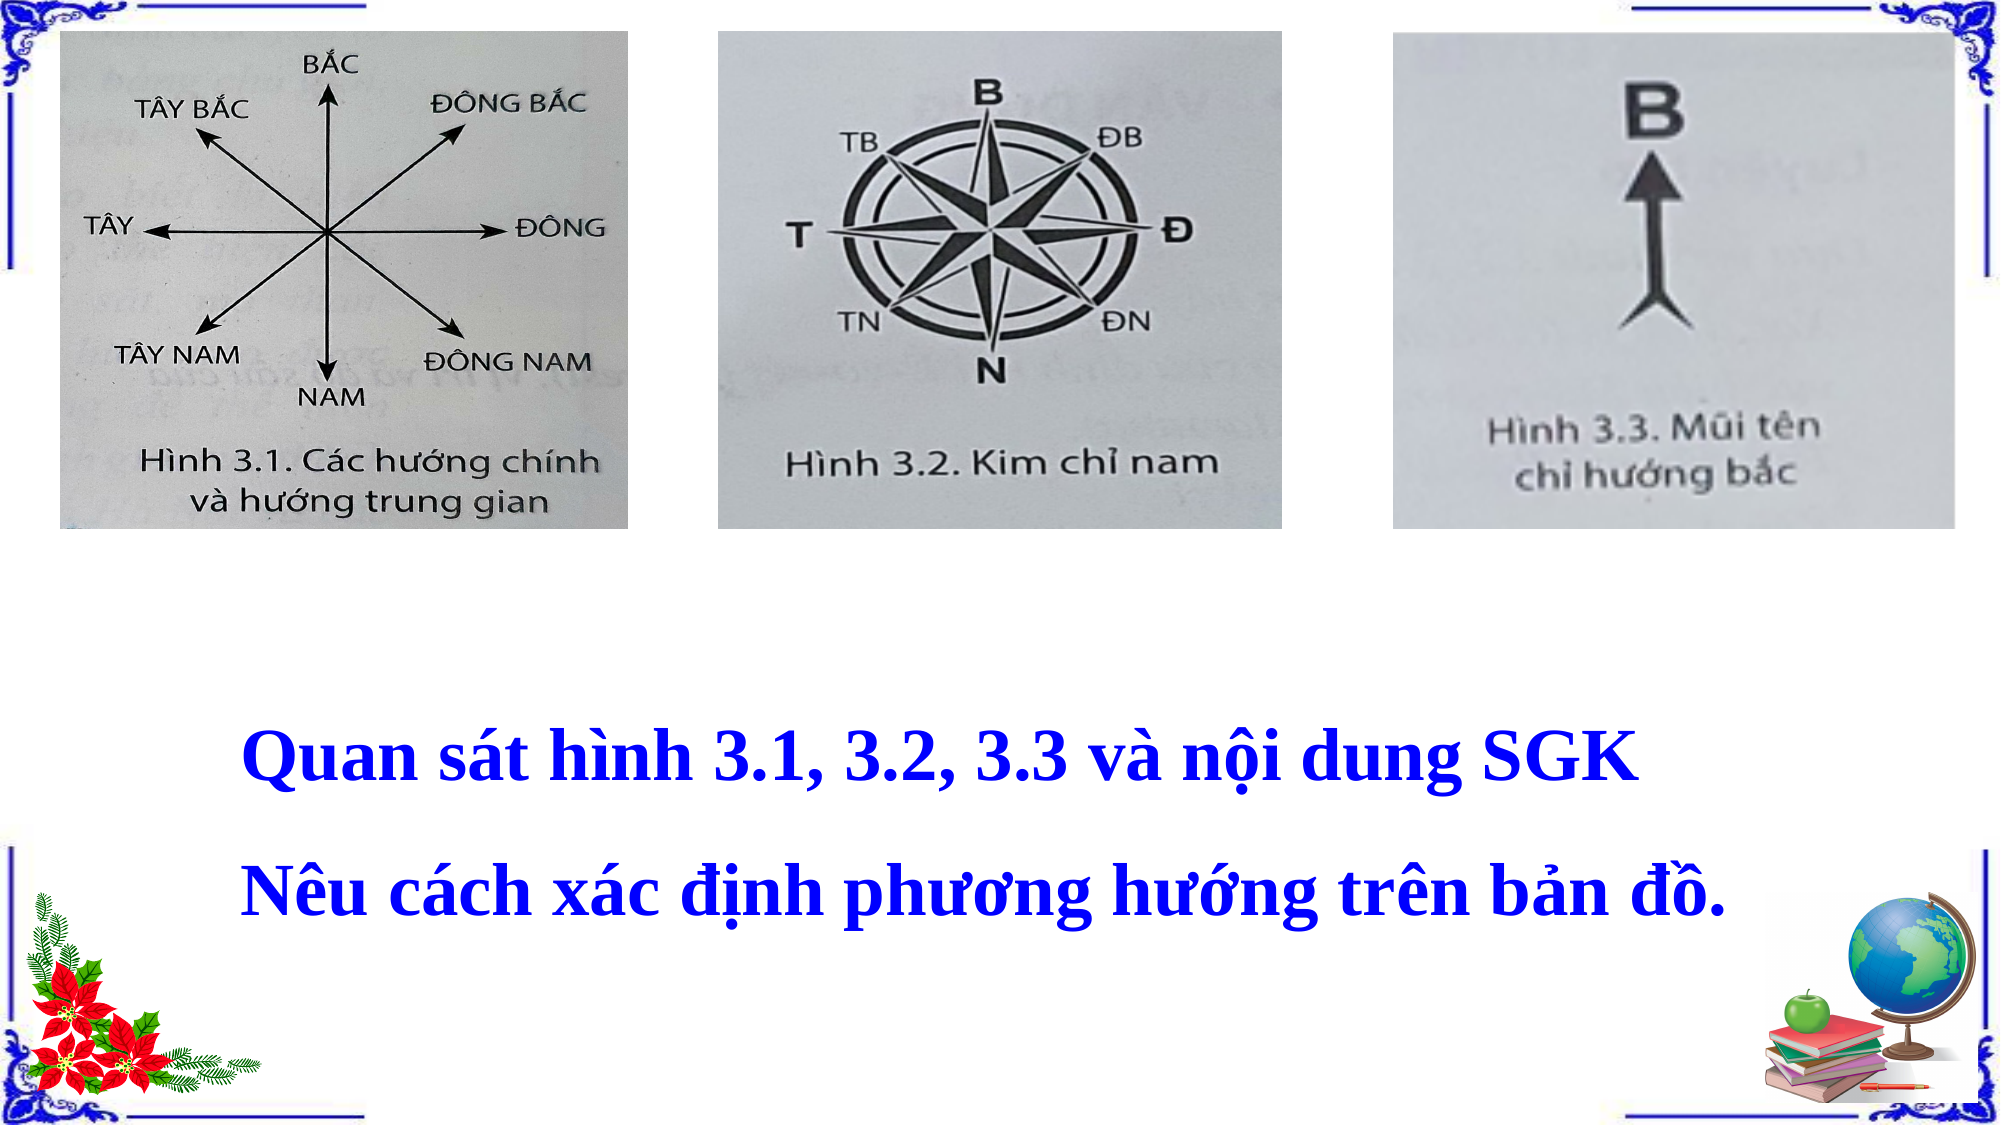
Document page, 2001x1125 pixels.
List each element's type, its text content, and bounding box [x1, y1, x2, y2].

picture [0, 0, 2001, 1125]
text_box Quan sát hình 3.1, 3.2, 3.3 và nội dung SGK Nêu cách xác định phương hướng trên bản đồ. [225, 653, 1766, 1074]
